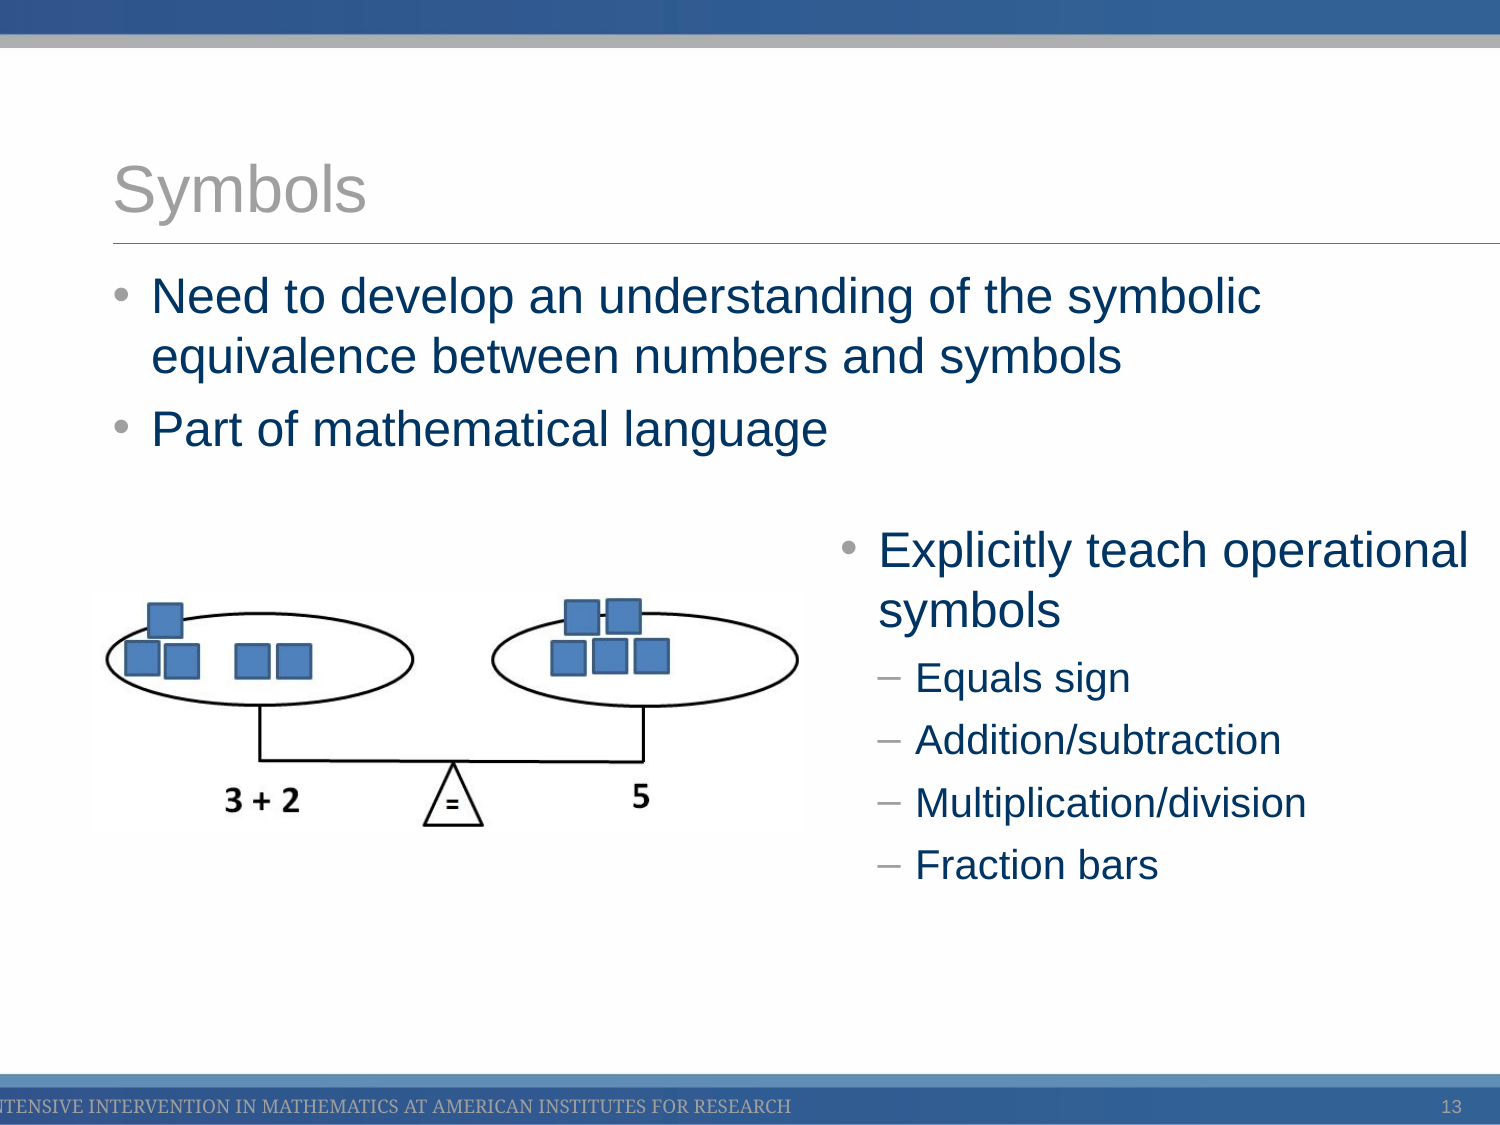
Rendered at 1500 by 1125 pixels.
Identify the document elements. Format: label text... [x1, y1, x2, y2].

list Explicitly teach operational symbols Equals sign Addition/subtraction Multiplication/division Fraction bars [839, 517, 1500, 981]
title Symbols [112, 144, 1463, 226]
list Need to develop an understanding of the symbolic equivalence between numbers and symbols Part of mathematical language [112, 263, 1463, 1040]
picture [0, 0, 1500, 1125]
slide_number 13 [1438, 1095, 1462, 1118]
